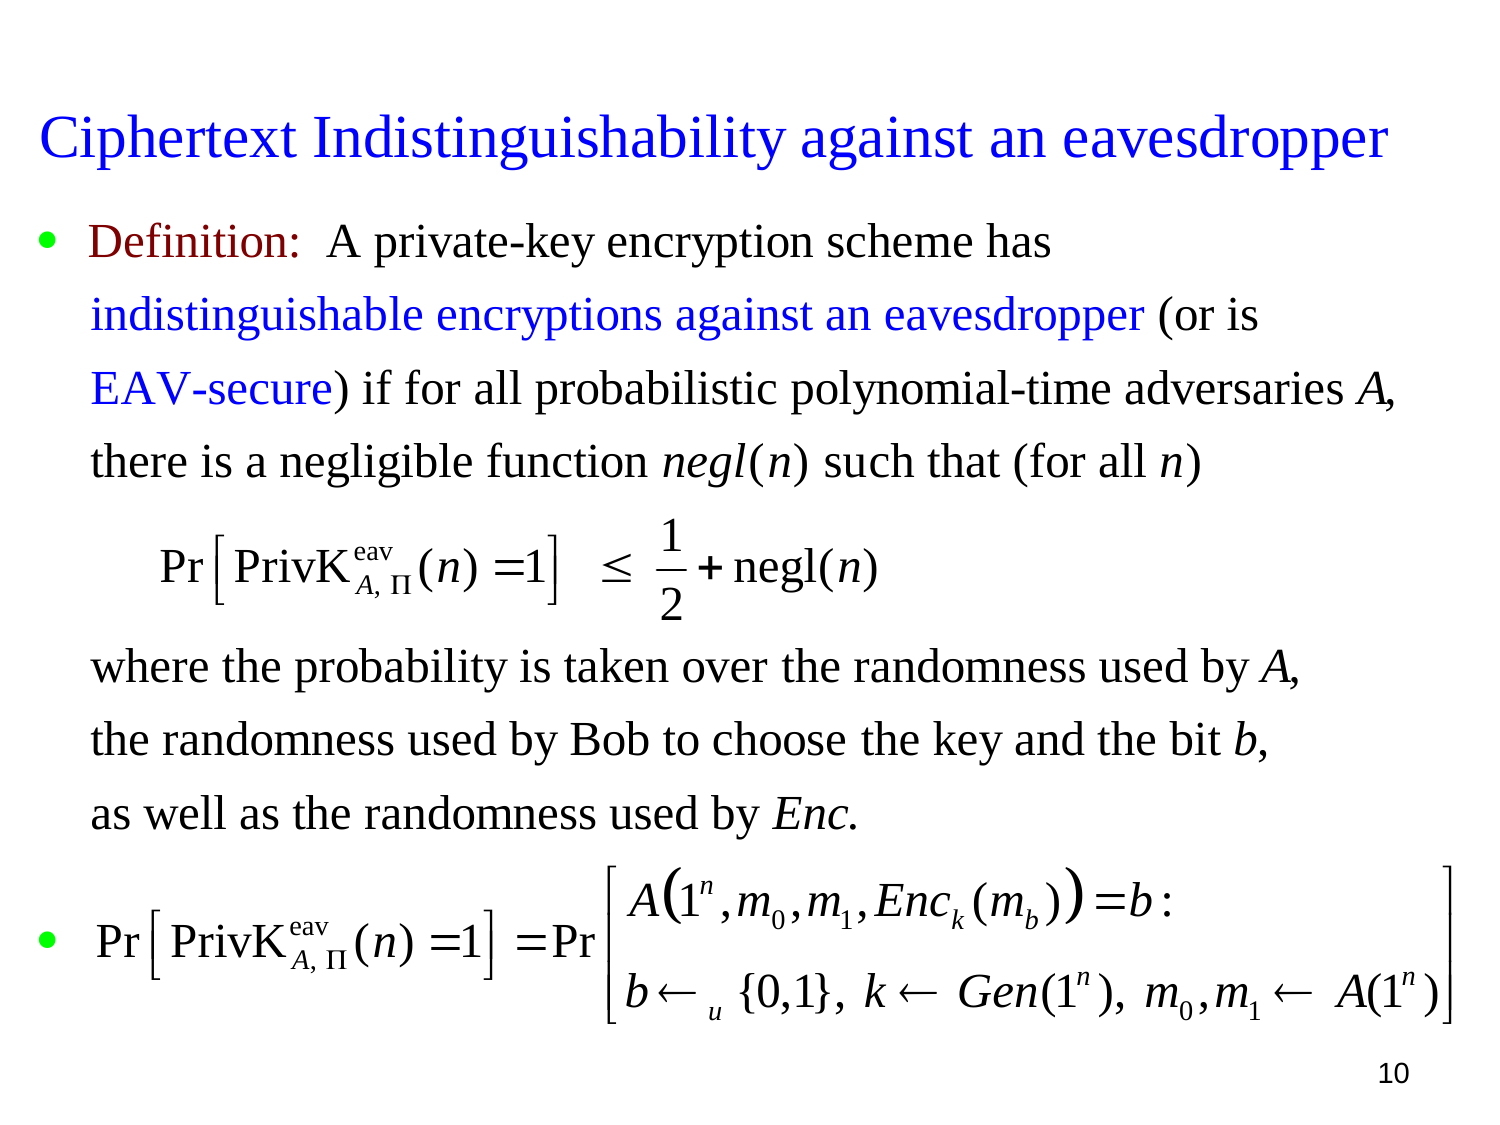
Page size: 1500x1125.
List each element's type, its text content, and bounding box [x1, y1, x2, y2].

slide_number 10 [1068, 1046, 1426, 1103]
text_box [32, 104, 1469, 1036]
